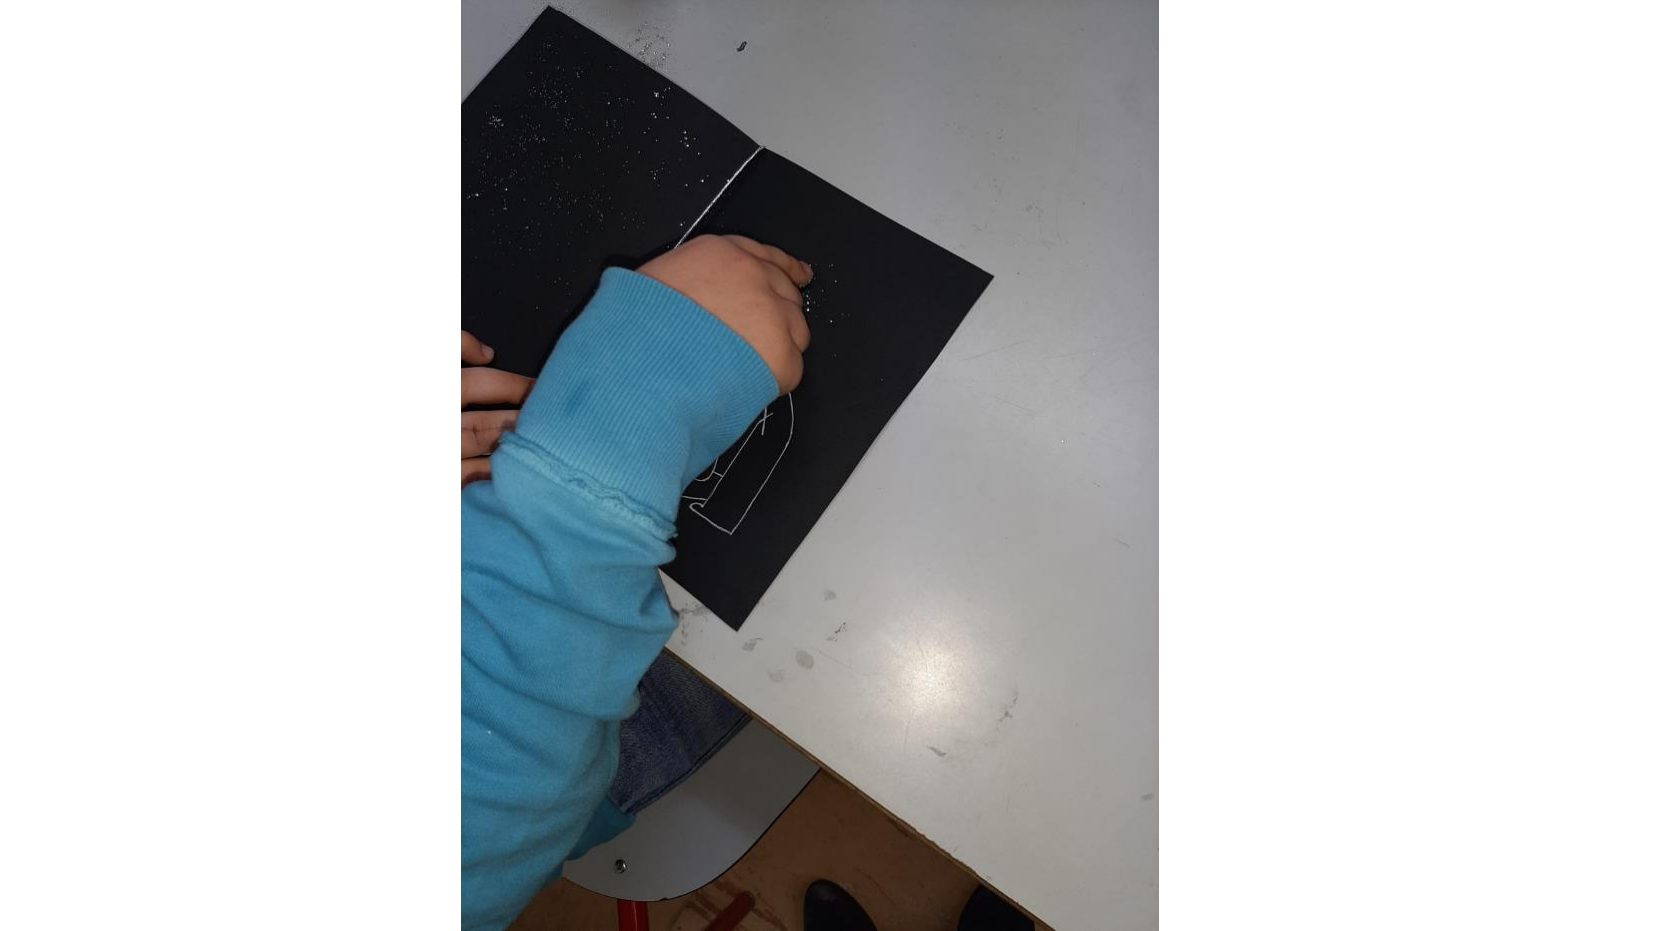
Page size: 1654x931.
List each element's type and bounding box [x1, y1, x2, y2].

picture [460, 0, 1159, 931]
